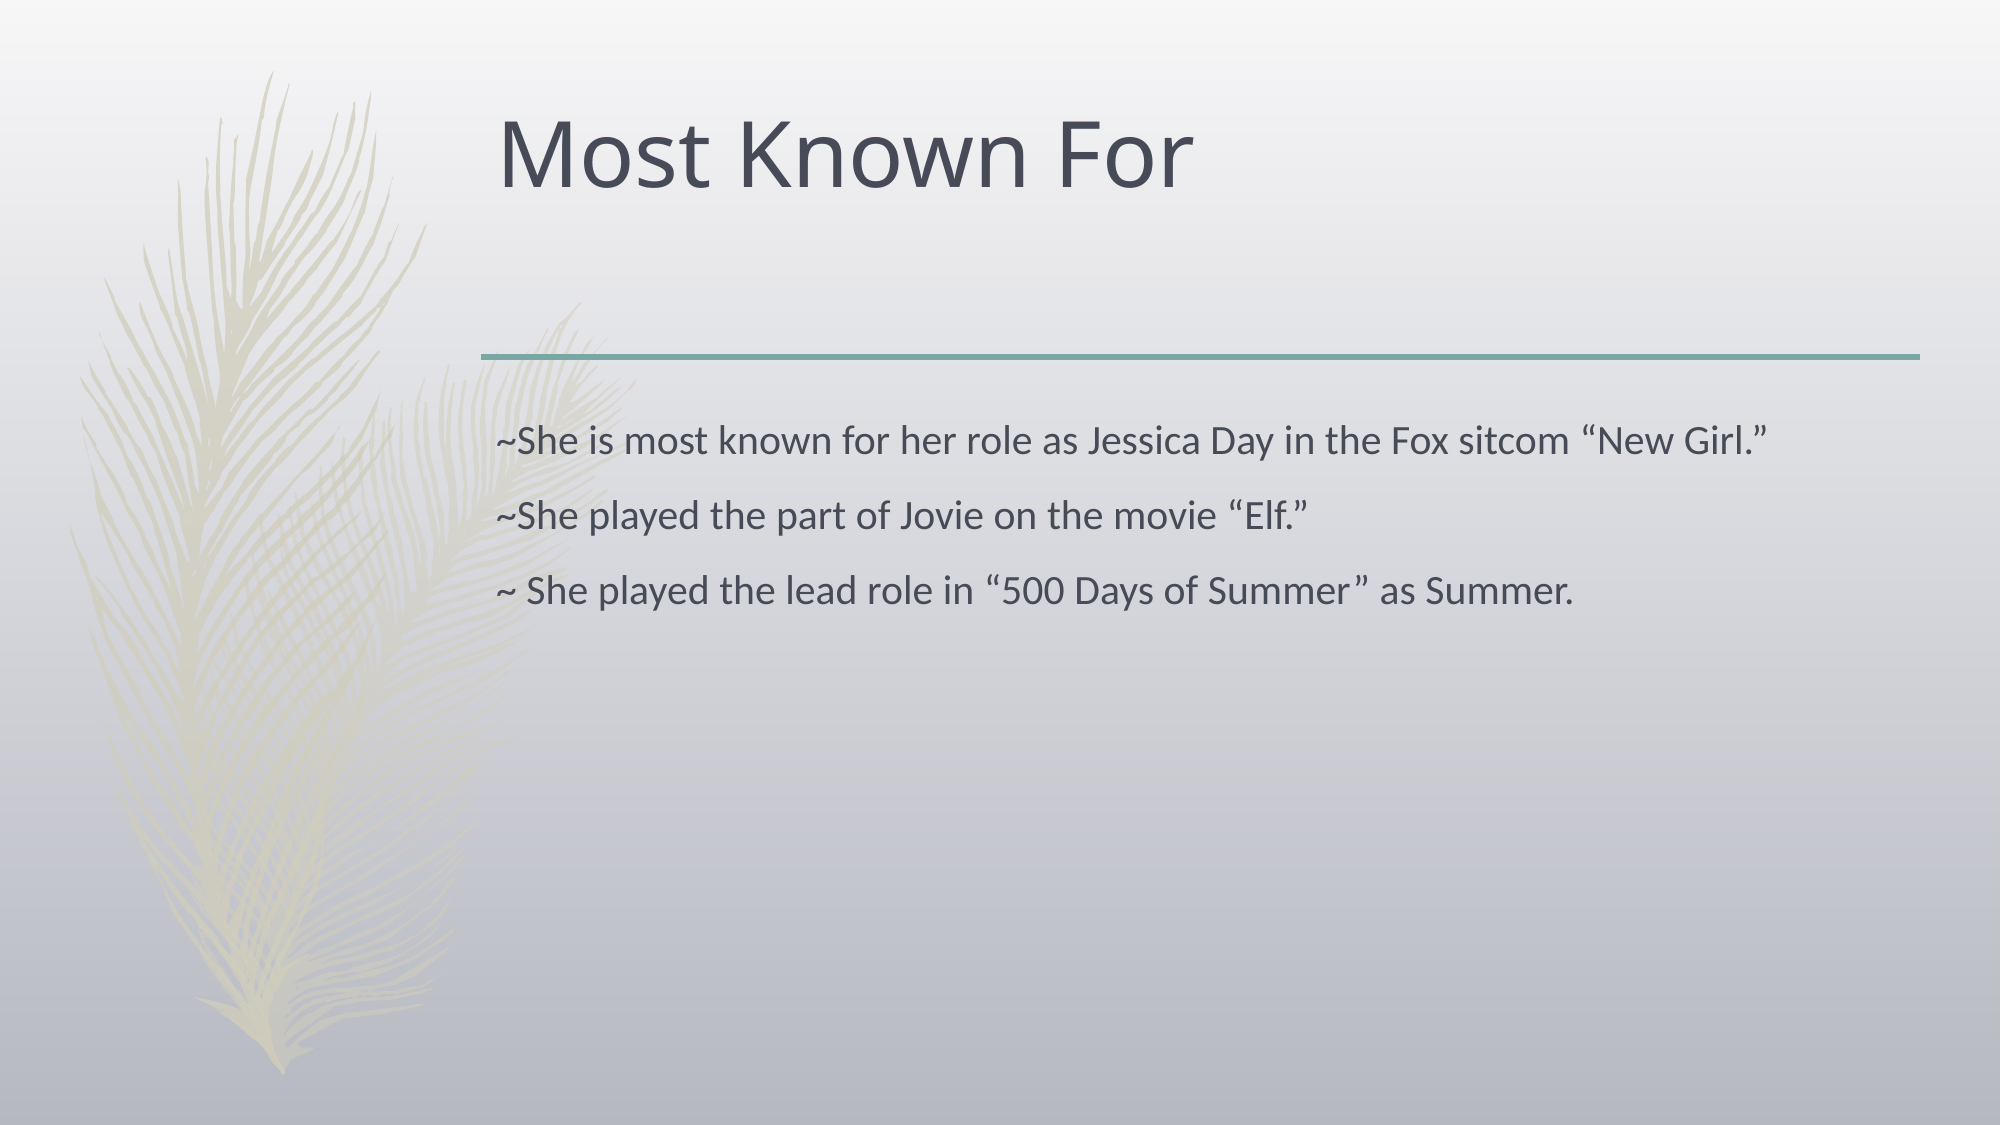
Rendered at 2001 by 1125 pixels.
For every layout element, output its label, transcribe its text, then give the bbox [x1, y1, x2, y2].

list ~She is most known for her role as Jessica Day in the Fox sitcom “New Girl.” ~She played the part of Jovie on the movie “Elf.” ~ She played the lead role in “500 Days of Summer” as Summer. [481, 399, 1920, 999]
title Most Known For [481, 93, 1920, 350]
